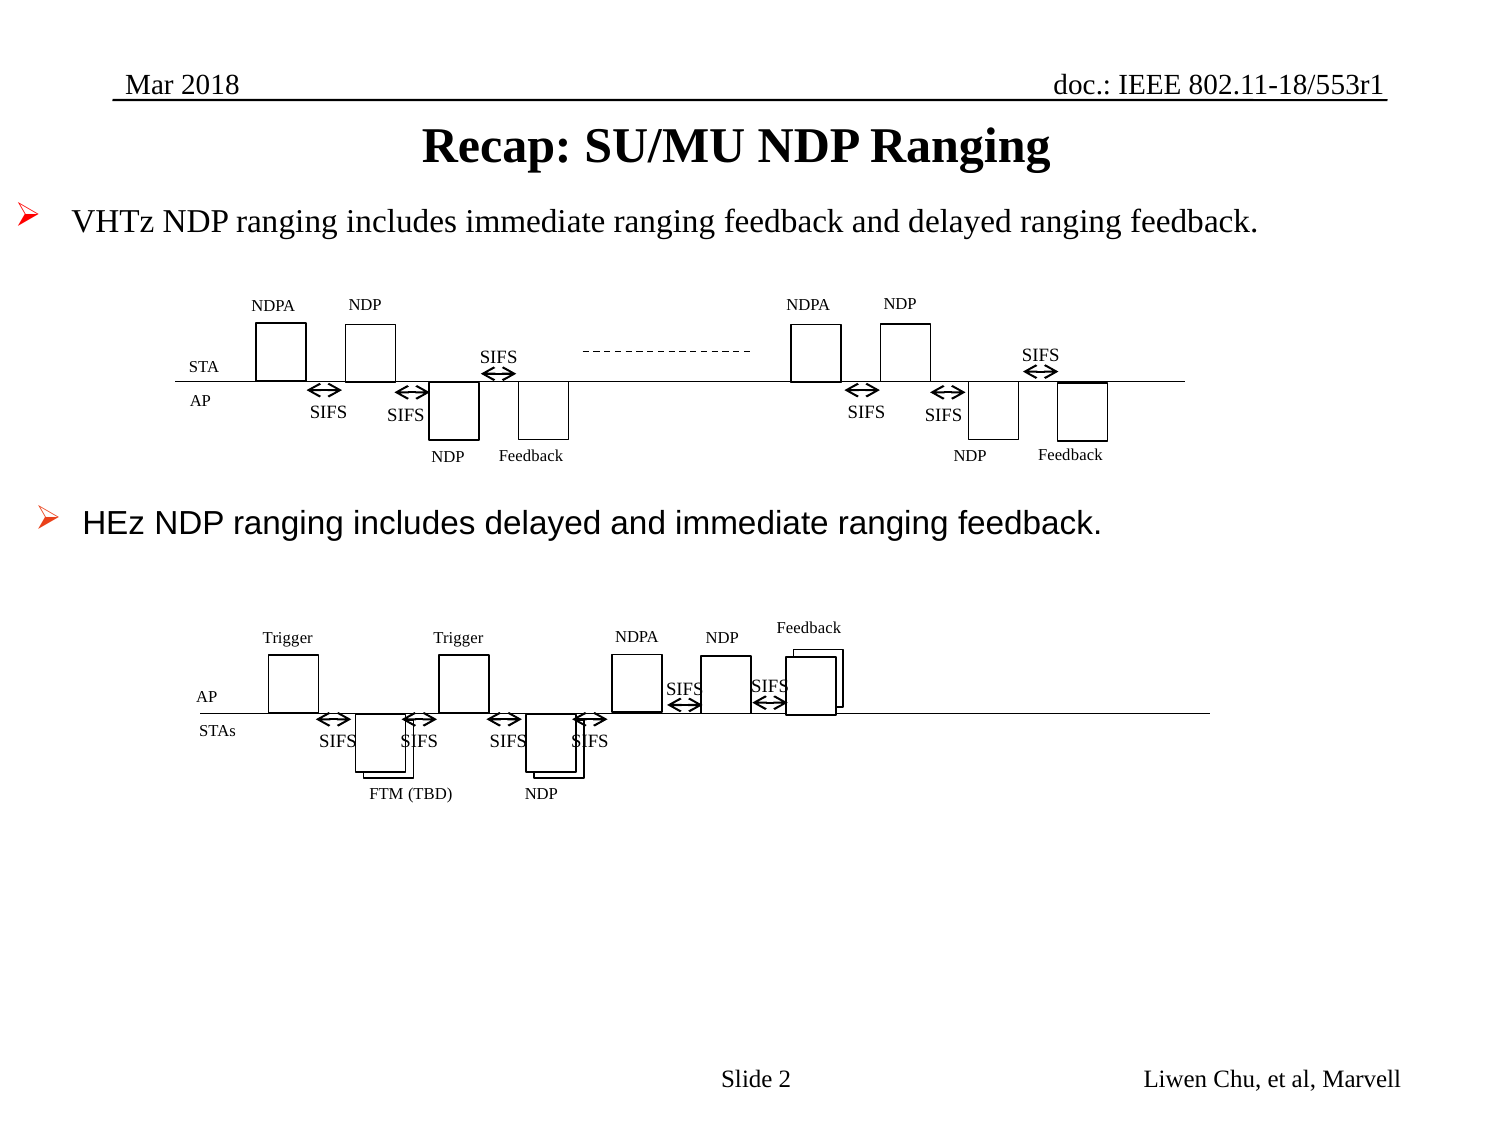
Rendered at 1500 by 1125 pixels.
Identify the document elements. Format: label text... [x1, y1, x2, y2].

text_box [880, 323, 931, 381]
text_box [791, 324, 842, 381]
text_box AP [181, 678, 233, 714]
text_box SIFS [556, 721, 624, 759]
text_box [968, 391, 1019, 440]
text_box [526, 721, 577, 773]
text_box [701, 655, 752, 712]
text_box SIFS [832, 392, 901, 430]
text_box SIFS [910, 394, 978, 432]
text_box [518, 391, 569, 440]
slide_number Slide 2 [720, 1062, 792, 1093]
title Recap: SU/MU NDP Ranging [60, 103, 1412, 182]
text_box [1057, 391, 1108, 441]
text_box STAs [184, 712, 251, 747]
text_box FTM (TBD) [354, 775, 468, 810]
text_box Trigger [247, 619, 328, 655]
text_box [533, 759, 584, 778]
text_box SIFS [651, 668, 719, 707]
text_box SIFS [474, 721, 543, 759]
text_box NDP [510, 775, 574, 810]
text_box [355, 721, 406, 773]
text_box [611, 654, 662, 712]
text_box [793, 649, 844, 708]
text_box SIFS [385, 721, 454, 759]
text_box [786, 657, 837, 712]
text_box [438, 655, 489, 712]
text_box SIFS [1007, 335, 1075, 373]
text_box [268, 655, 319, 712]
text_box NDP [690, 619, 754, 655]
text_box NDPA [771, 286, 846, 322]
text_box NDP [416, 438, 480, 473]
text_box NDPA [600, 617, 674, 653]
text_box Trigger [418, 619, 499, 655]
text_box SIFS [304, 721, 372, 759]
text_box NDP [938, 437, 1002, 473]
text_box NDP [333, 286, 397, 322]
text_box Feedback [761, 609, 857, 645]
text_box SIFS [465, 337, 533, 375]
text_box AP [174, 387, 226, 418]
text_box SIFS [736, 666, 804, 704]
text_box SIFS [295, 392, 363, 430]
footer Liwen Chu, et al, Marvell [1139, 1062, 1402, 1093]
text_box STA [174, 348, 235, 382]
text_box [345, 324, 396, 381]
text_box NDP [868, 286, 932, 321]
text_box [256, 323, 307, 381]
list VHTz NDP ranging includes immediate ranging feedback and delayed ranging feedback. [0, 191, 1500, 247]
text_box [429, 391, 480, 441]
text_box Feedback [1023, 436, 1118, 472]
text_box HEz NDP ranging includes delayed and immediate ranging feedback. [20, 494, 1500, 550]
text_box SIFS [372, 394, 440, 432]
text_box Feedback [484, 437, 579, 473]
text_box [363, 759, 414, 775]
text_box NDPA [236, 287, 311, 323]
